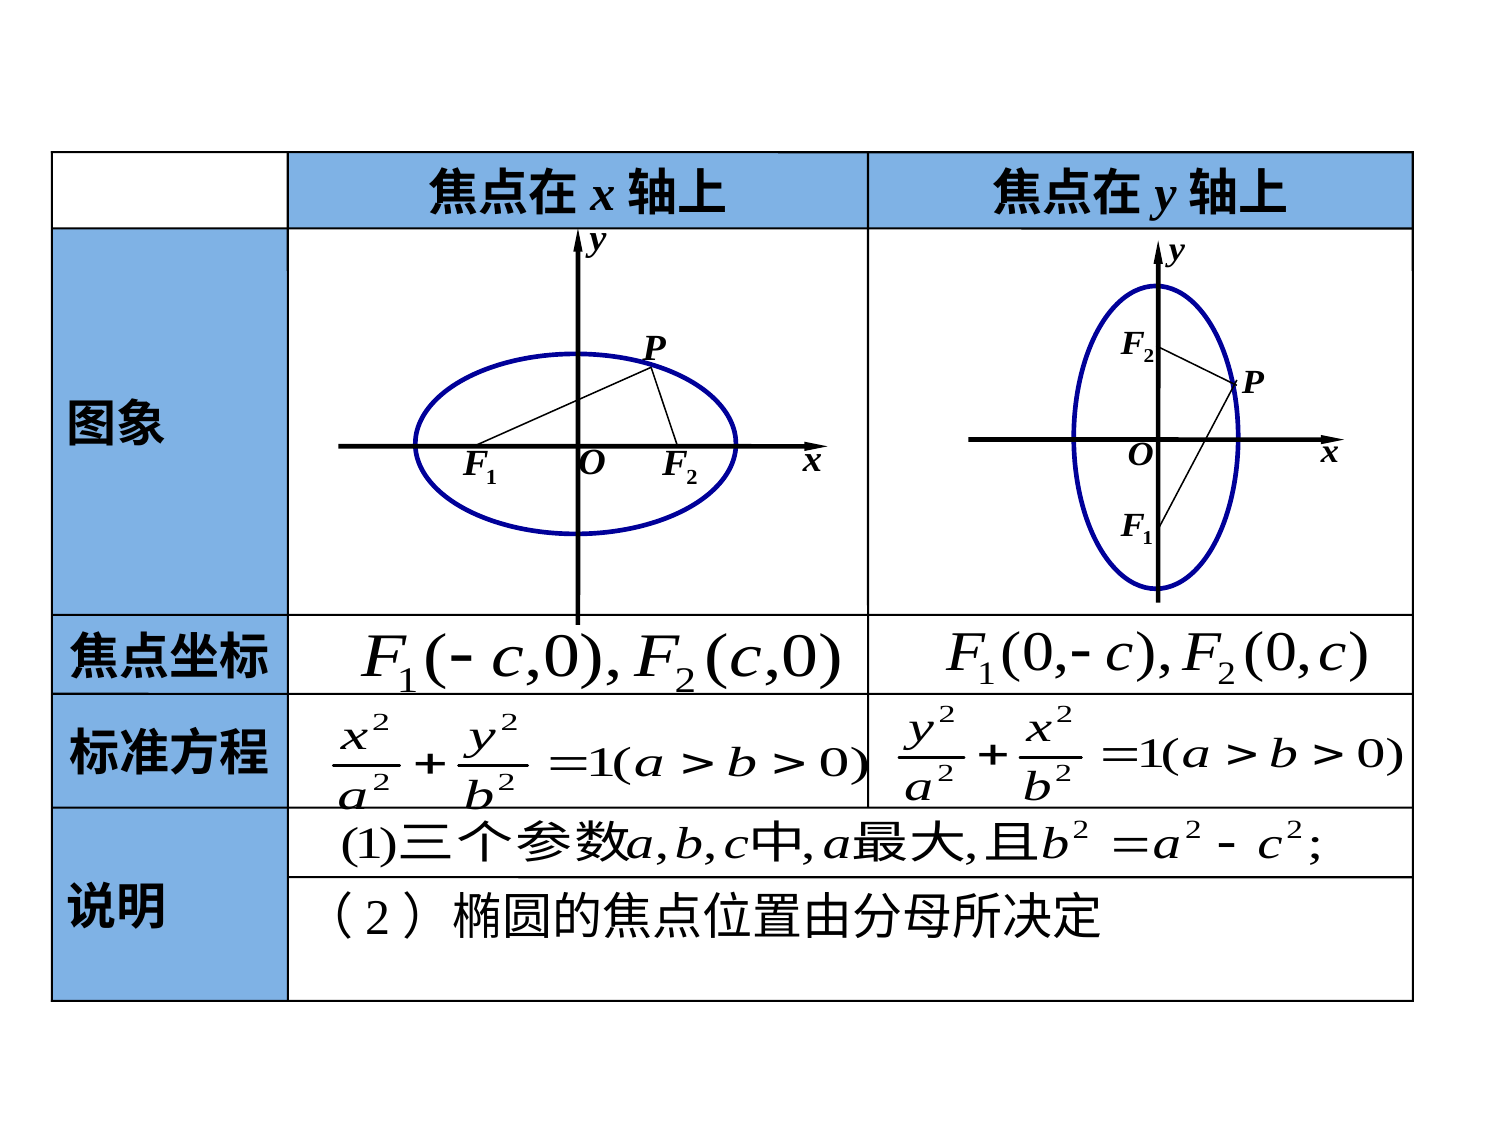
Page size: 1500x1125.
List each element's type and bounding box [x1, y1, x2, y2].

text_box [347, 614, 858, 702]
text_box [889, 694, 1413, 810]
text_box [968, 238, 1346, 603]
text_box [332, 809, 1331, 878]
text_box [935, 614, 1382, 694]
text_box [322, 702, 883, 819]
text_box [51, 152, 1413, 1001]
text_box [338, 225, 830, 625]
